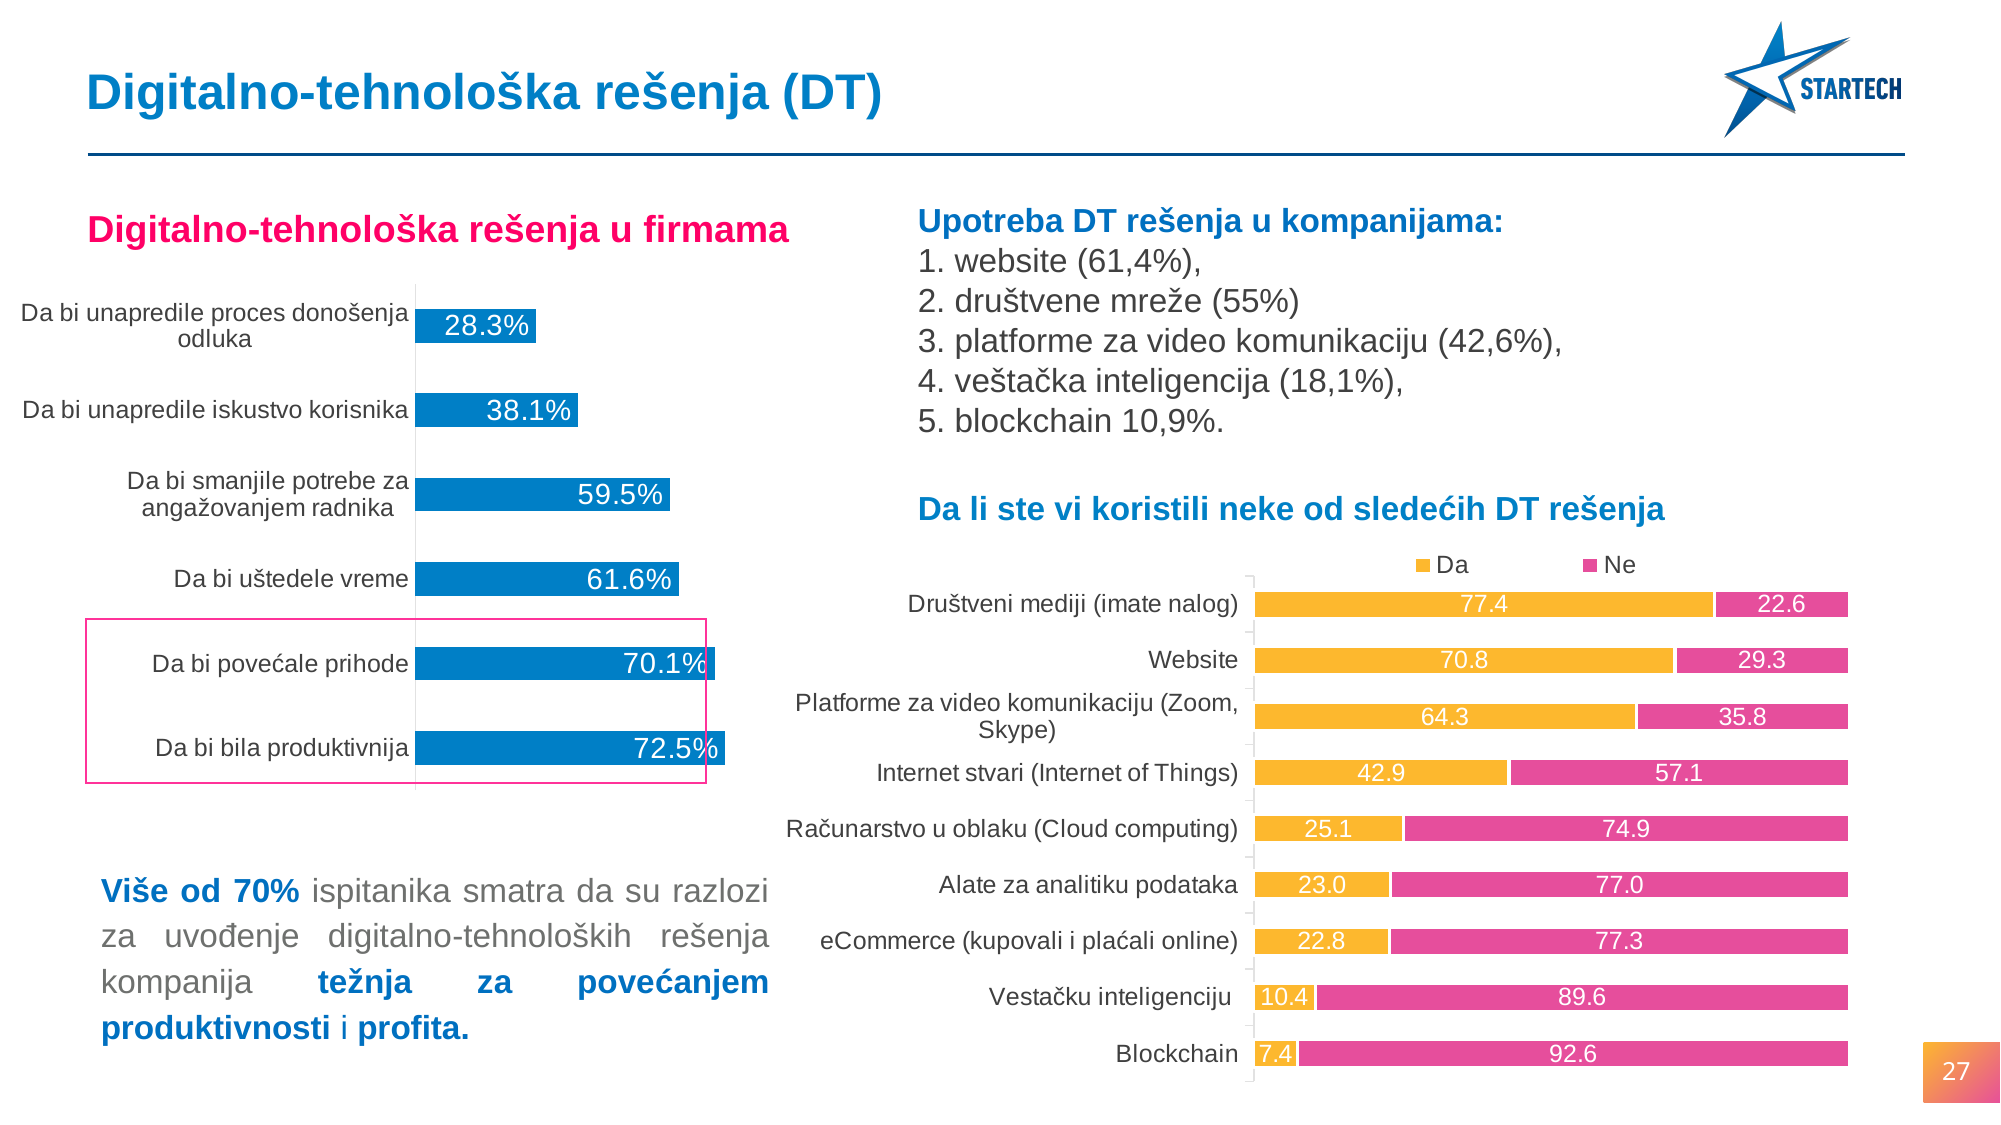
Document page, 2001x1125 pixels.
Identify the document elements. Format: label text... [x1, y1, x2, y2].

text_box Digitalno-tehnološka rešenja u firmama [0, 191, 892, 258]
text_box Da li ste vi koristili neke od sledećih DT rešenja [903, 479, 1911, 535]
picture [1724, 21, 1901, 138]
chart [784, 543, 1925, 1125]
text_box Upotreba DT rešenja u kompanijama: 1. website (61,4%), 2. društvene mreže (55%) 3. platforme za video komunikaciju (42,6%), 4. veštačka inteligencija (18,1%), 5. blockchain 10,9%. [903, 191, 1823, 446]
slide_number 27 [1925, 1042, 1986, 1103]
chart [0, 268, 759, 792]
text_box Digitalno-tehnološka rešenja (DT) [85, 37, 1843, 134]
text_box Više od 70% ispitanika smatra da su razlozi za uvođenje digitalno-tehnoloških rešenja kompanija težnja za povećanjem produktivnosti i profita. [86, 855, 784, 1054]
